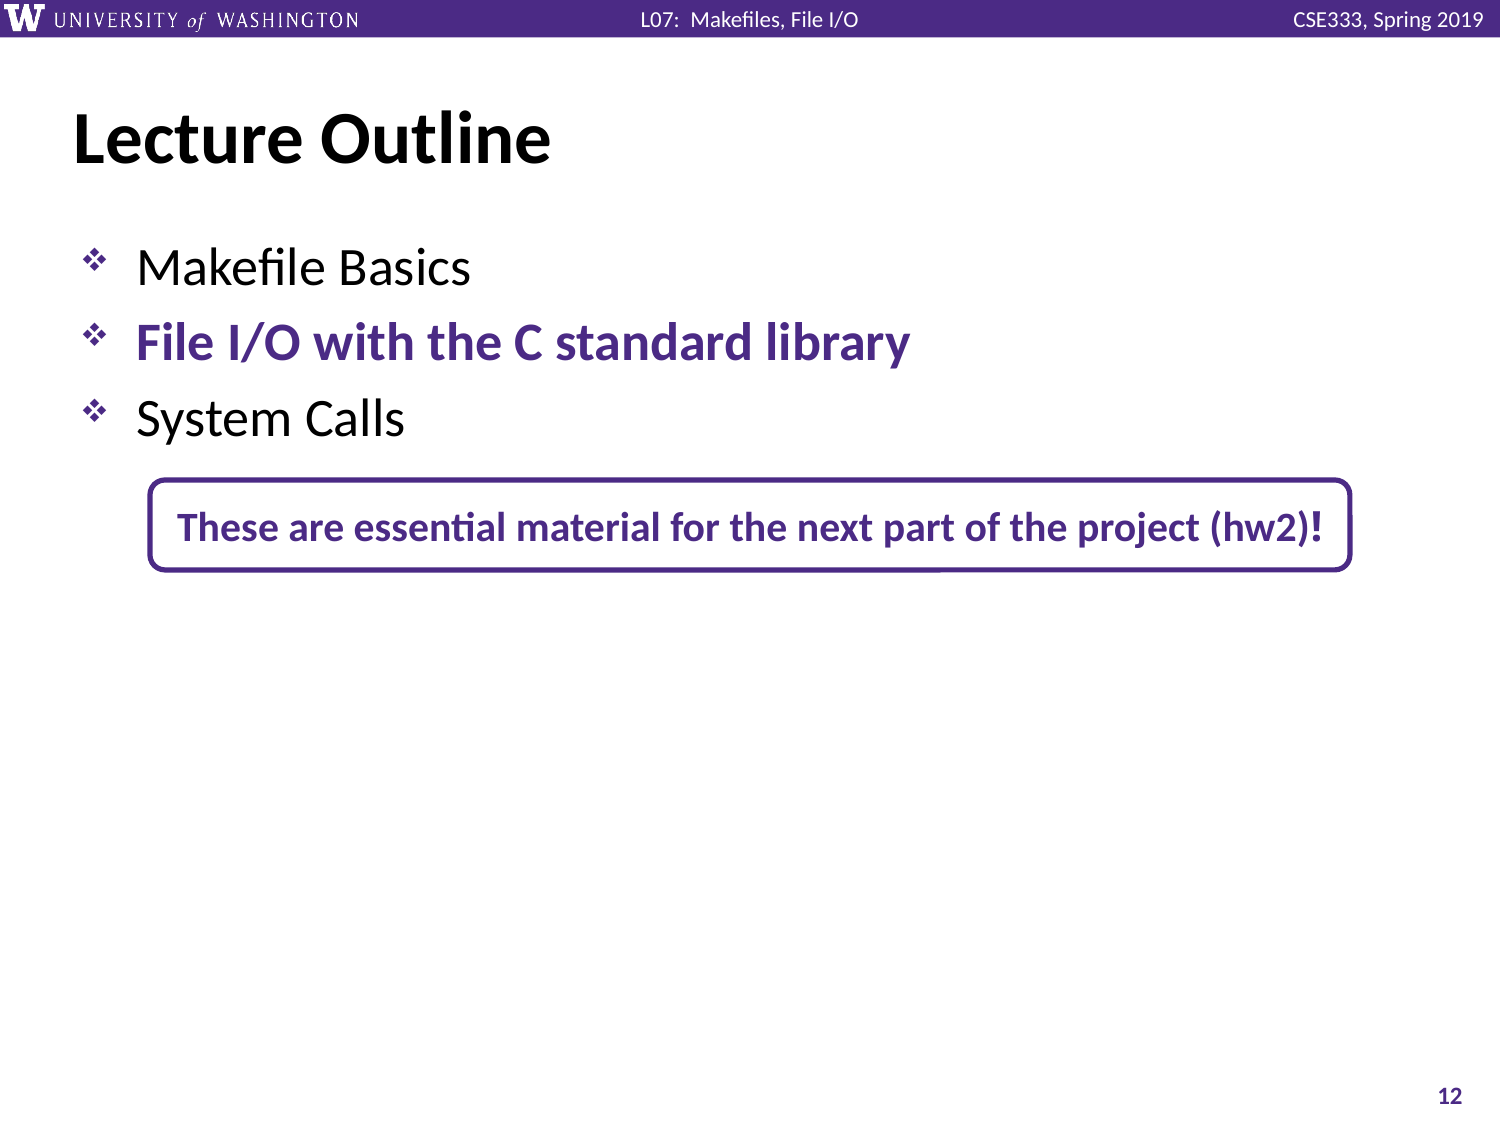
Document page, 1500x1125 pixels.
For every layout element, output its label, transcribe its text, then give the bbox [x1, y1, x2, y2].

list Makefile Basics File I/O with the C standard library System Calls [64, 223, 1438, 1040]
text_box These are essential material for the next part of the project (hw2)! [149, 479, 1350, 570]
picture [4, 4, 358, 32]
title Lecture Outline [58, 71, 1438, 197]
slide_number 12 [1400, 1065, 1500, 1125]
